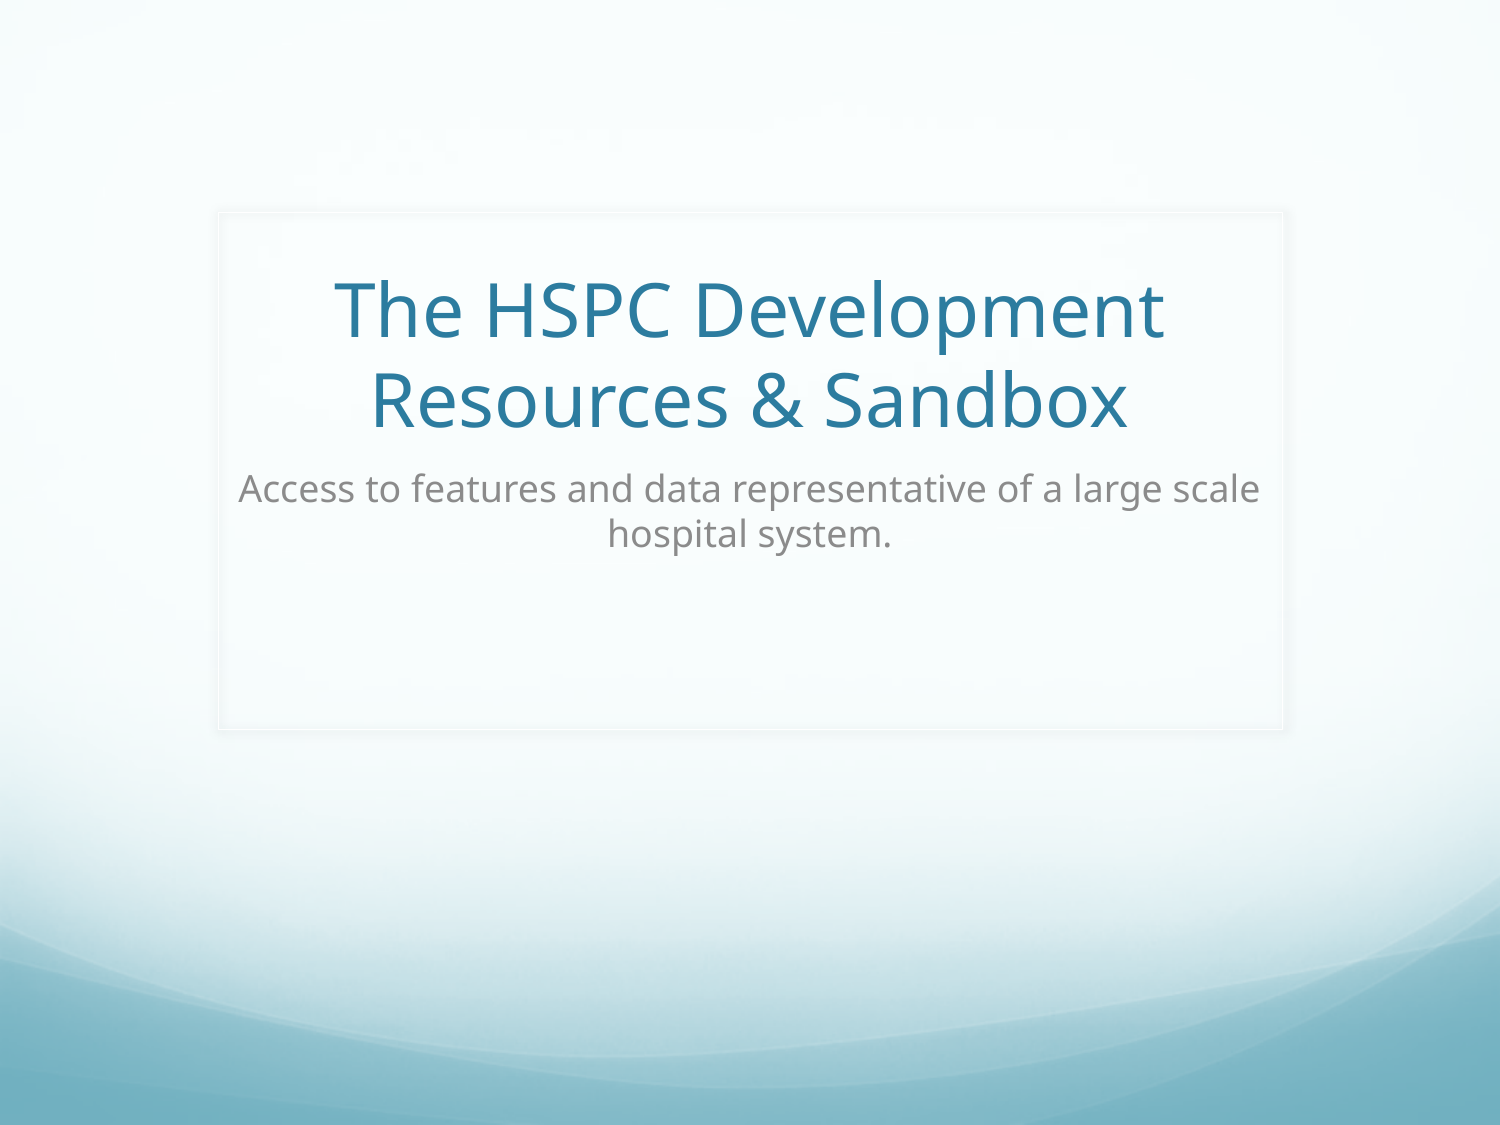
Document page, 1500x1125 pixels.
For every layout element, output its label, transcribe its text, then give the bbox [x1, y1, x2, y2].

subtitle Access to features and data representative of a large scale hospital system. [217, 457, 1283, 609]
title The HSPC Development Resources & Sandbox [217, 166, 1283, 450]
